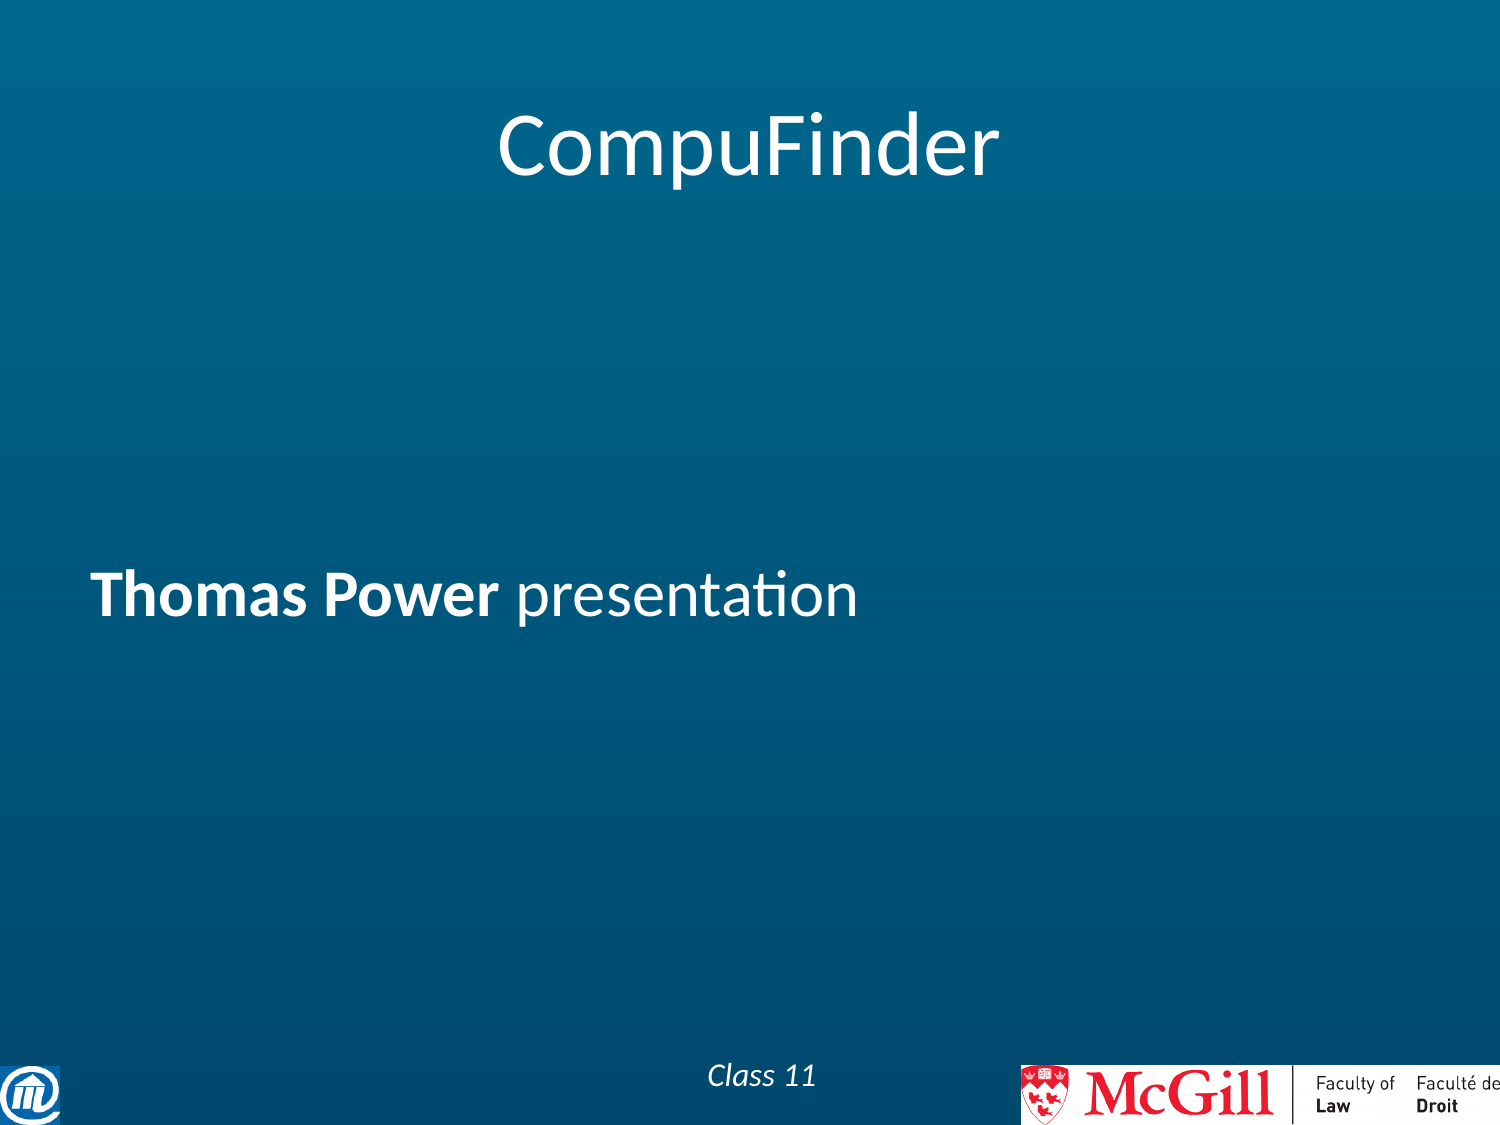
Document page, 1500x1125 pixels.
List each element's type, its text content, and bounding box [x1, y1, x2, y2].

picture [1022, 1066, 1500, 1125]
list Thomas Power presentation [75, 262, 1425, 1005]
picture [0, 1067, 59, 1125]
footer Class 11 [490, 1042, 1034, 1103]
title CompuFinder [75, 45, 1425, 233]
